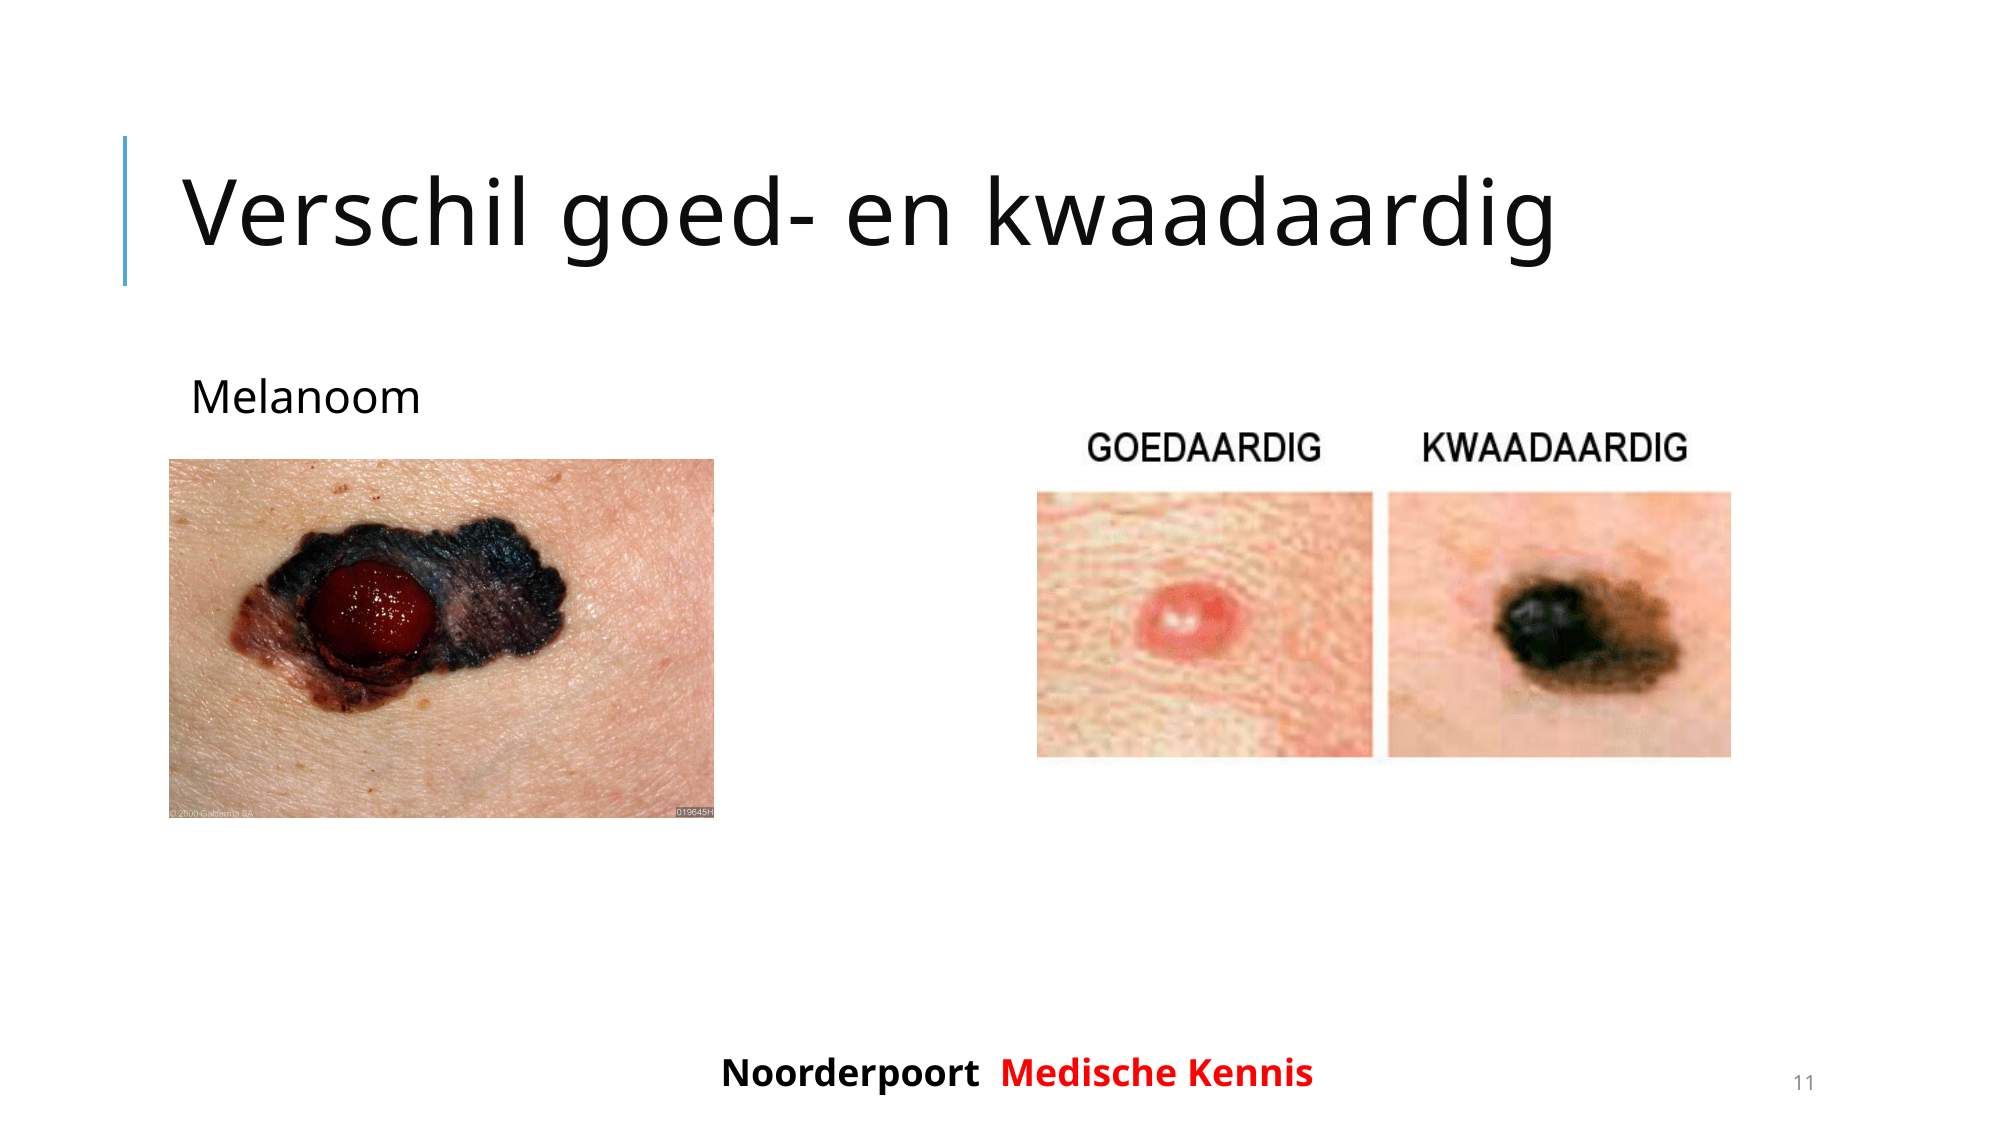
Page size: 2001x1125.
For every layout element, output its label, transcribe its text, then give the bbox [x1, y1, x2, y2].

list Melanoom [168, 366, 948, 915]
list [1036, 365, 1731, 831]
title Verschil goed- en kwaadaardig [168, 96, 1921, 342]
slide_number 11 [1777, 1061, 1938, 1107]
picture [168, 459, 714, 818]
text_box Noorderpoort Medische Kennis [705, 1041, 1369, 1102]
